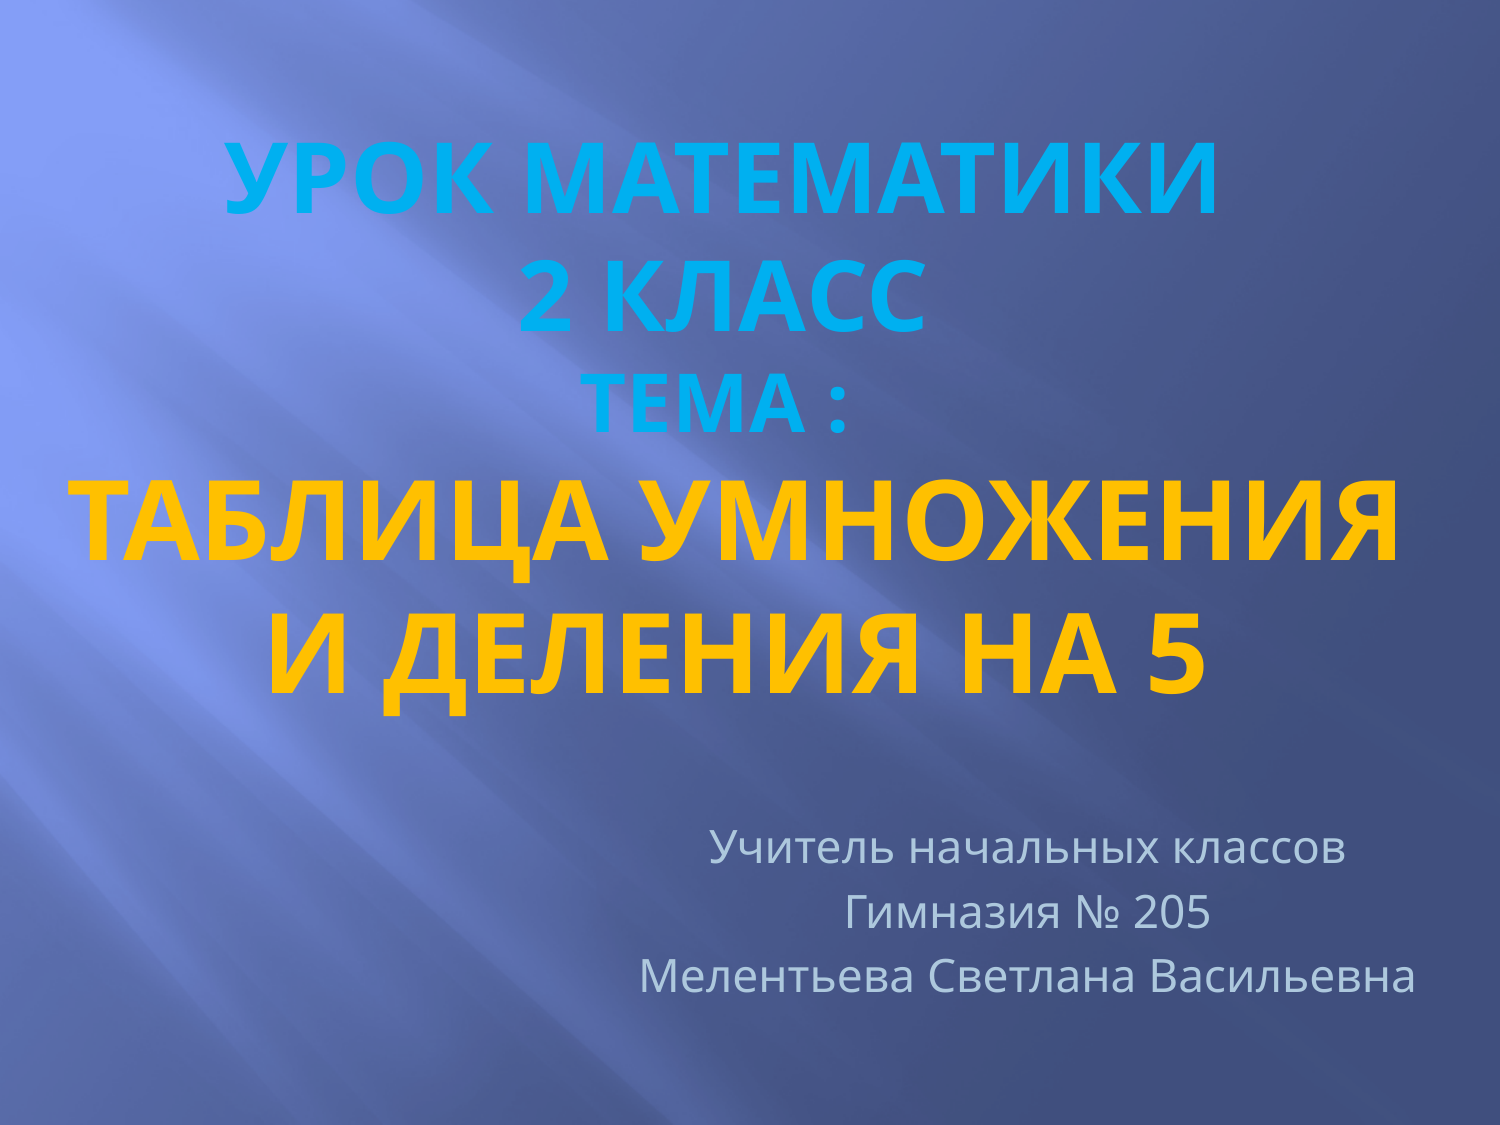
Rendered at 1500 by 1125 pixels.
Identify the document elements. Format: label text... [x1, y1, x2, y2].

subtitle Учитель начальных классов Гимназия № 205 Мелентьева Светлана Васильевна [608, 810, 1447, 1047]
title Урок математики 2 класс тема : Таблица умножения и деления на 5 [53, 66, 1420, 716]
